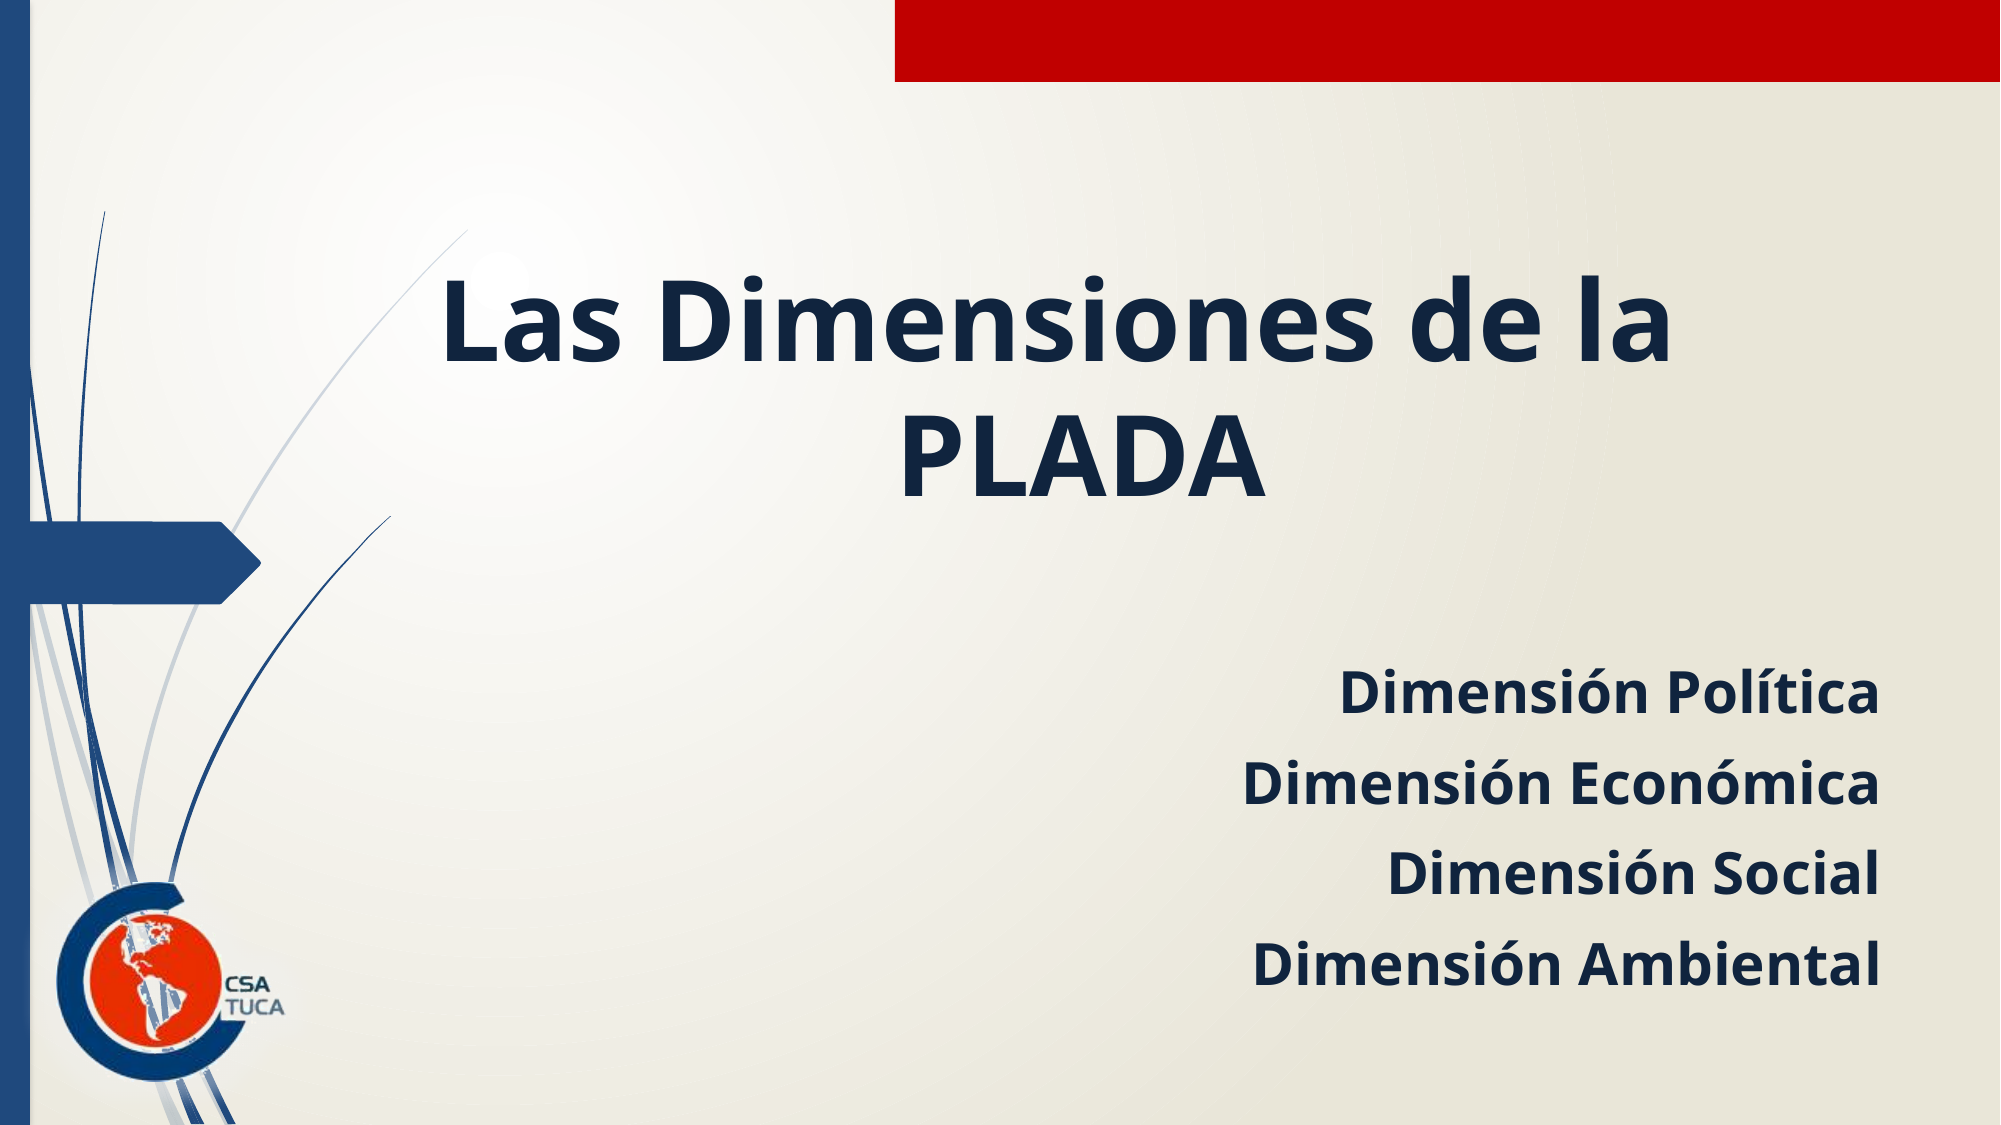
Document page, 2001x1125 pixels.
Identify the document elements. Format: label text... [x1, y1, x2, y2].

picture [55, 882, 287, 1082]
text_box [894, 0, 2000, 83]
list Dimensión Política Dimensión Económica Dimensión Social Dimensión Ambiental [420, 685, 1897, 1048]
title Las Dimensiones de la PLADA [320, 138, 1784, 630]
